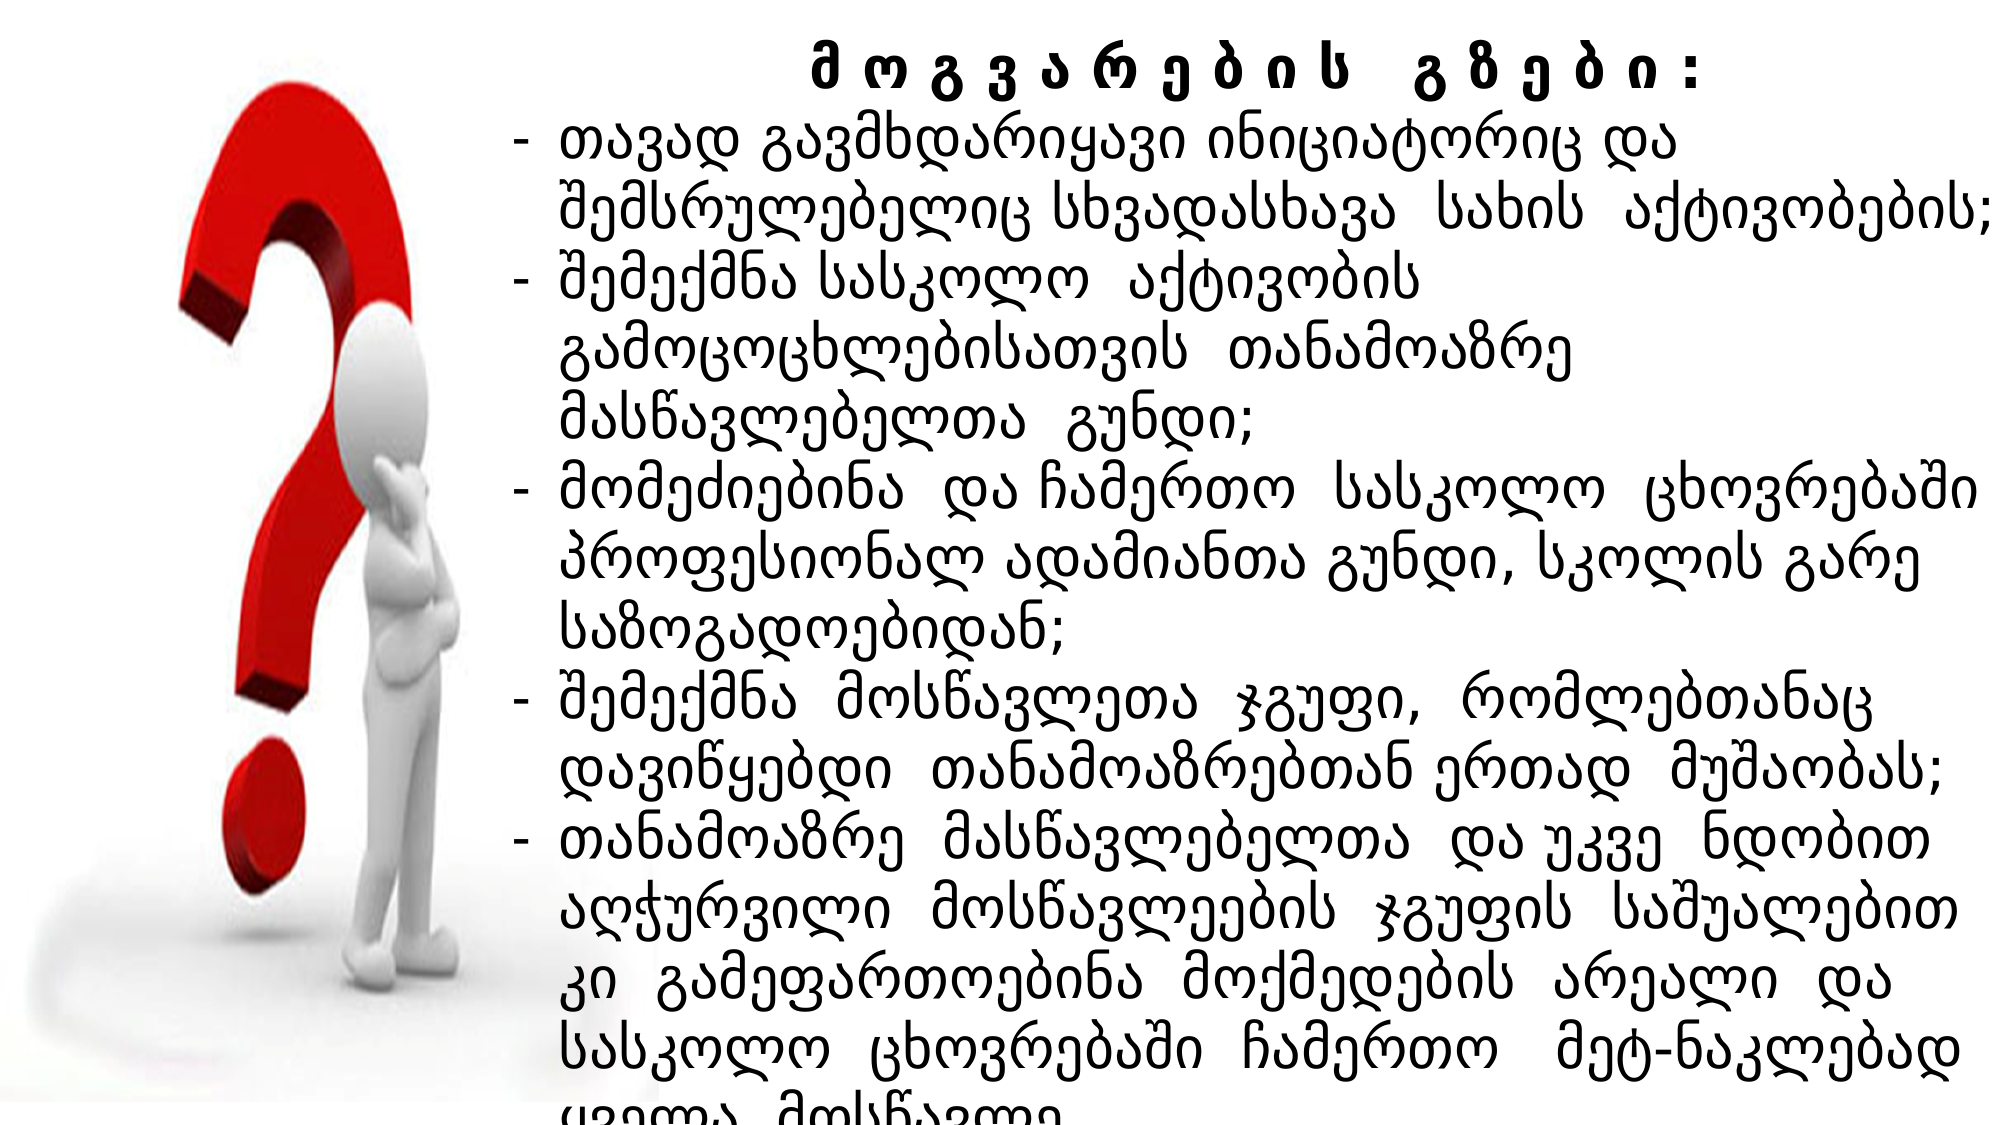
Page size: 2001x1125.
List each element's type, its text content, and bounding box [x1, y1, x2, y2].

text_box მ ო გ ვ ა რ ე ბ ი ს გ ზ ე ბ ი : თავად გავმხდარიყავი ინიციატორიც და შემსრულებელიც სხვადასხავა სახის აქტივობების; შემექმნა სასკოლო აქტივობის გამოცოცხლებისათვის თანამოაზრე მასწავლებელთა გუნდი; მომეძიებინა და ჩამერთო სასკოლო ცხოვრებაში პროფესიონალ ადამიანთა გუნდი, სკოლის გარე საზოგადოებიდან; შემექმნა მოსწავლეთა ჯგუფი, რომლებთანაც დავიწყებდი თანამოაზრებთან ერთად მუშაობას; თანამოაზრე მასწავლებელთა და უკვე ნდობით აღჭურვილი მოსწავლეების ჯგუფის საშუალებით კი გამეფართოებინა მოქმედების არეალი და სასკოლო ცხოვრებაში ჩამერთო მეტ-ნაკლებად ყველა მოსწავლე. [660, 22, 2000, 1082]
picture [0, 22, 660, 1103]
